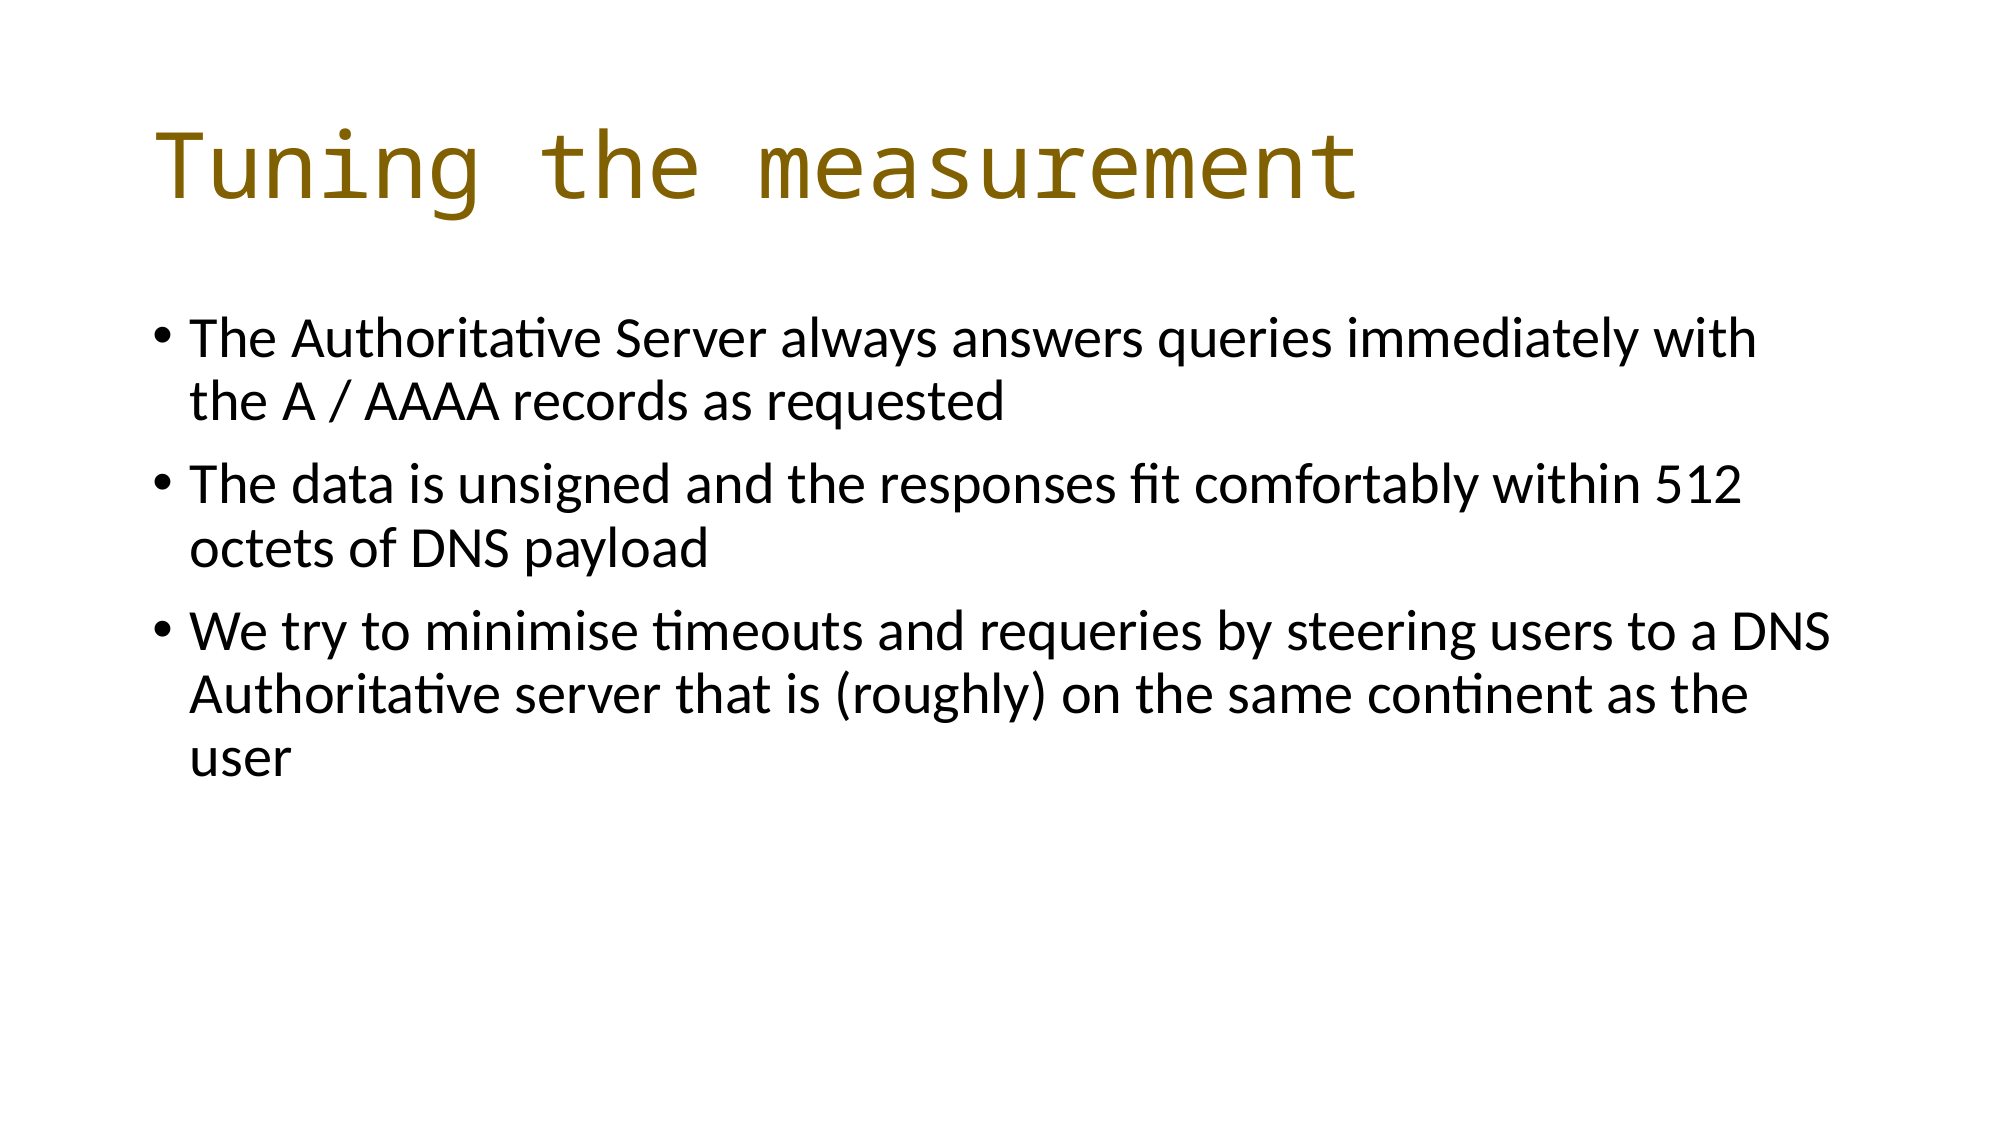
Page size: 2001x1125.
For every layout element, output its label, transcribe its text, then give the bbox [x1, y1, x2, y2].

title Tuning the measurement [137, 59, 1863, 278]
list The Authoritative Server always answers queries immediately with the A / AAAA records as requested The data is unsigned and the responses fit comfortably within 512 octets of DNS payload We try to minimise timeouts and requeries by steering users to a DNS Authoritative server that is (roughly) on the same continent as the user [137, 299, 1863, 1014]
